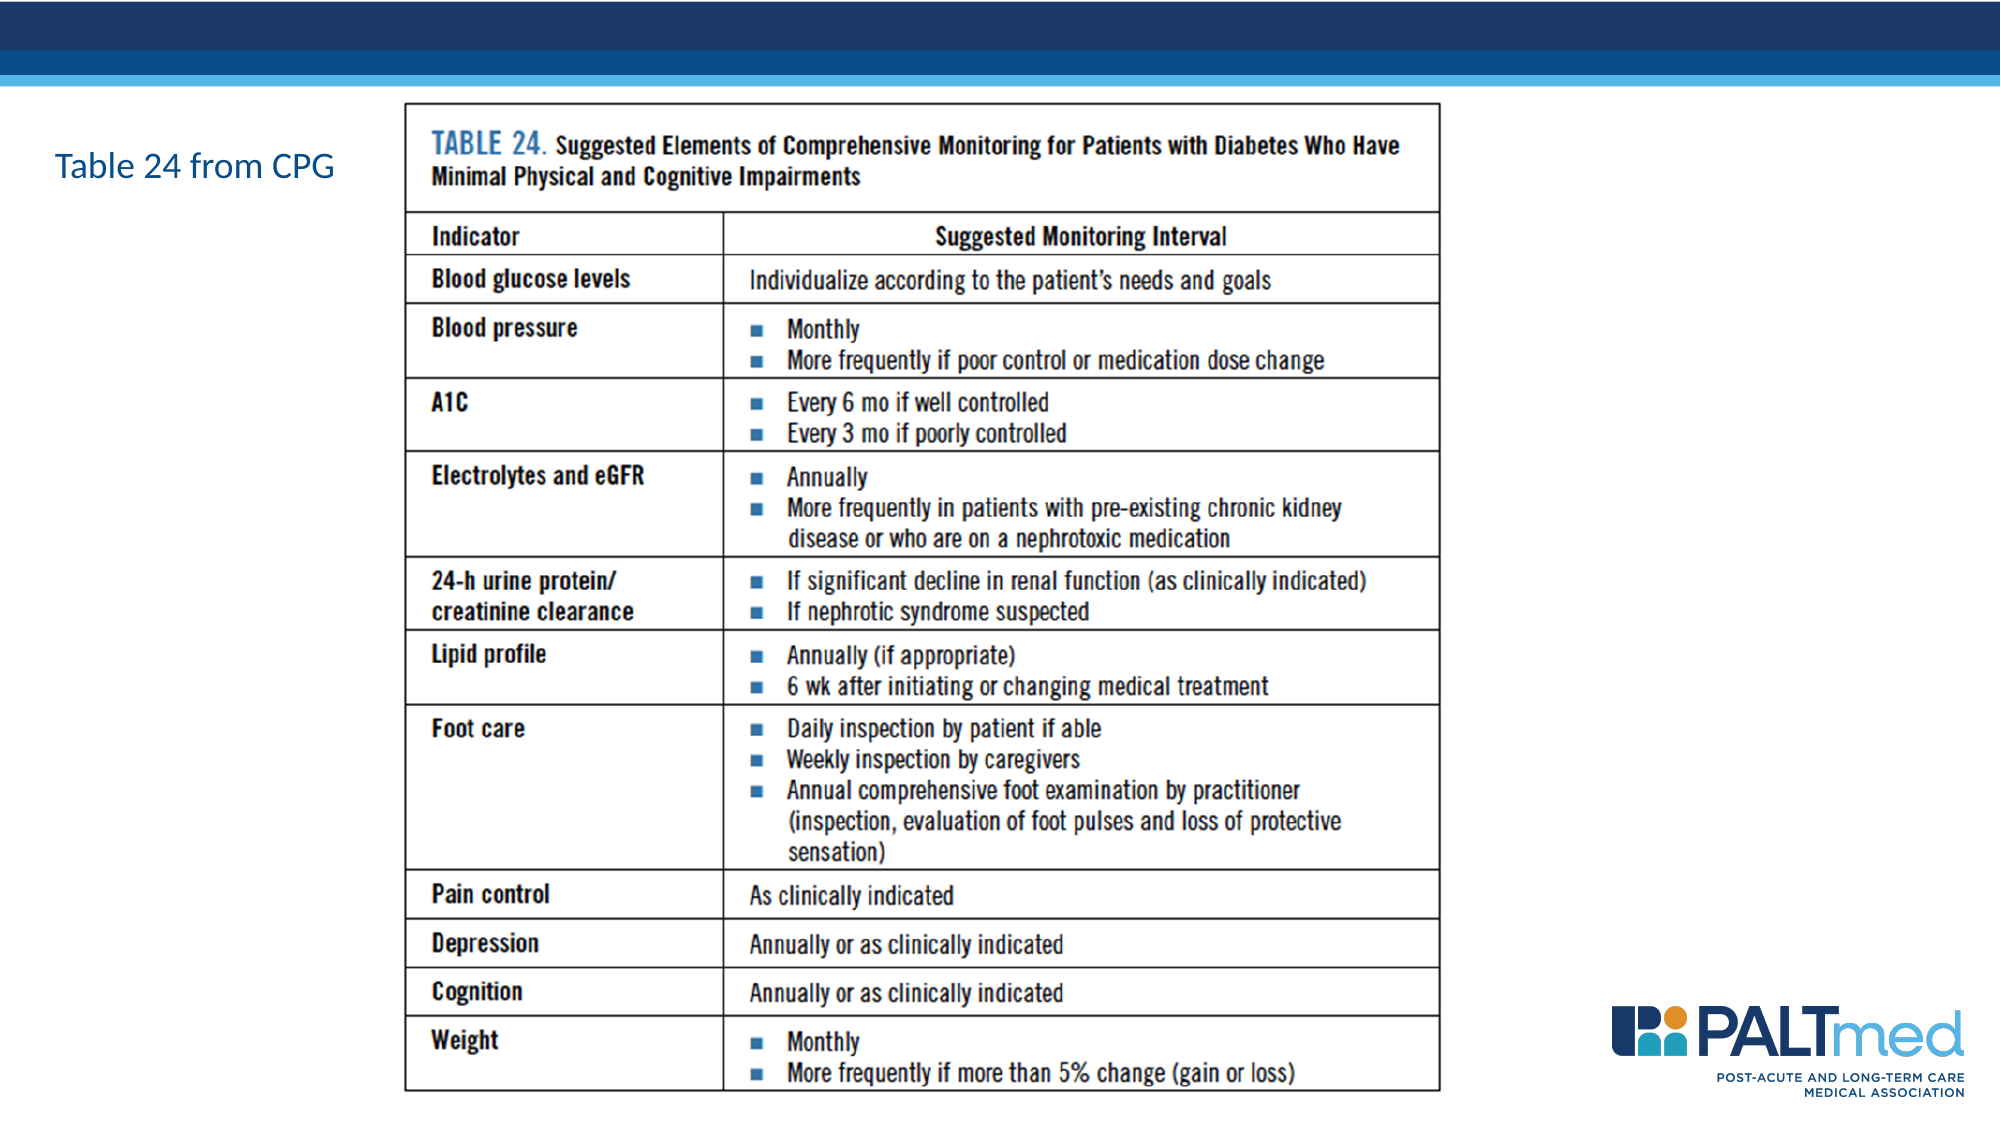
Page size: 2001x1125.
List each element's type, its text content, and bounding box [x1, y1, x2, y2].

picture [1612, 1006, 1964, 1097]
picture [397, 94, 1446, 1100]
text_box Table 24 from CPG [39, 133, 371, 194]
